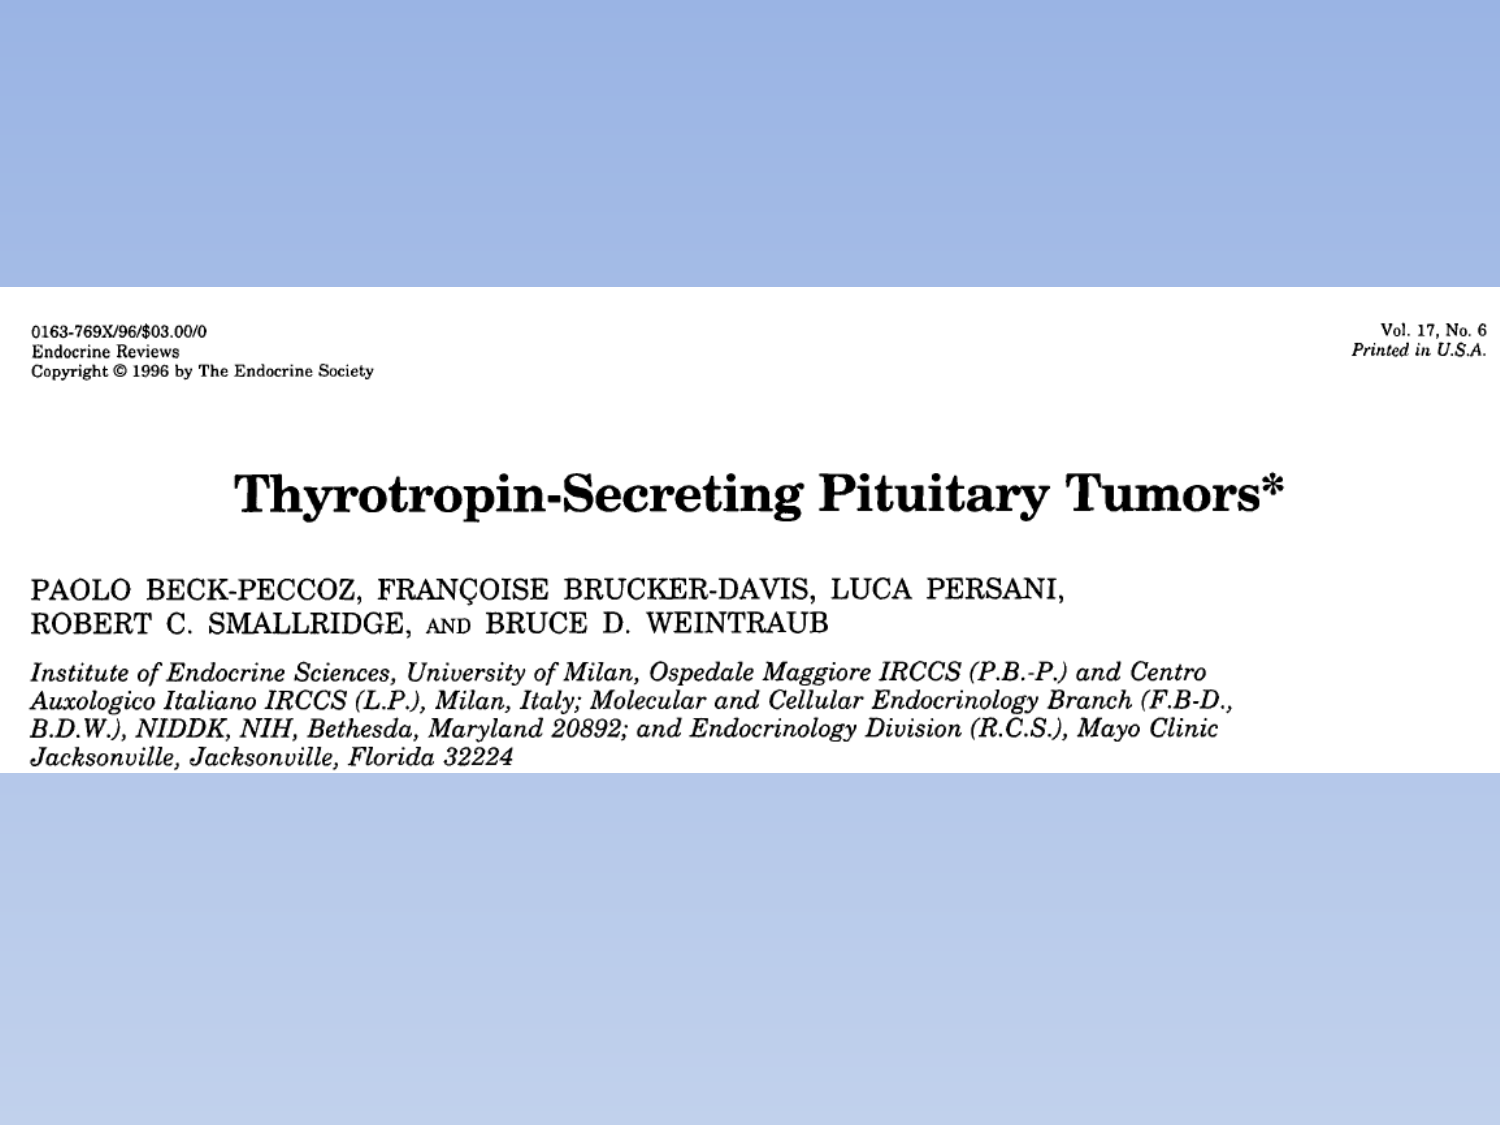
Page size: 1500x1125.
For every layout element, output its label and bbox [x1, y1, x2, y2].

picture [0, 287, 1500, 773]
